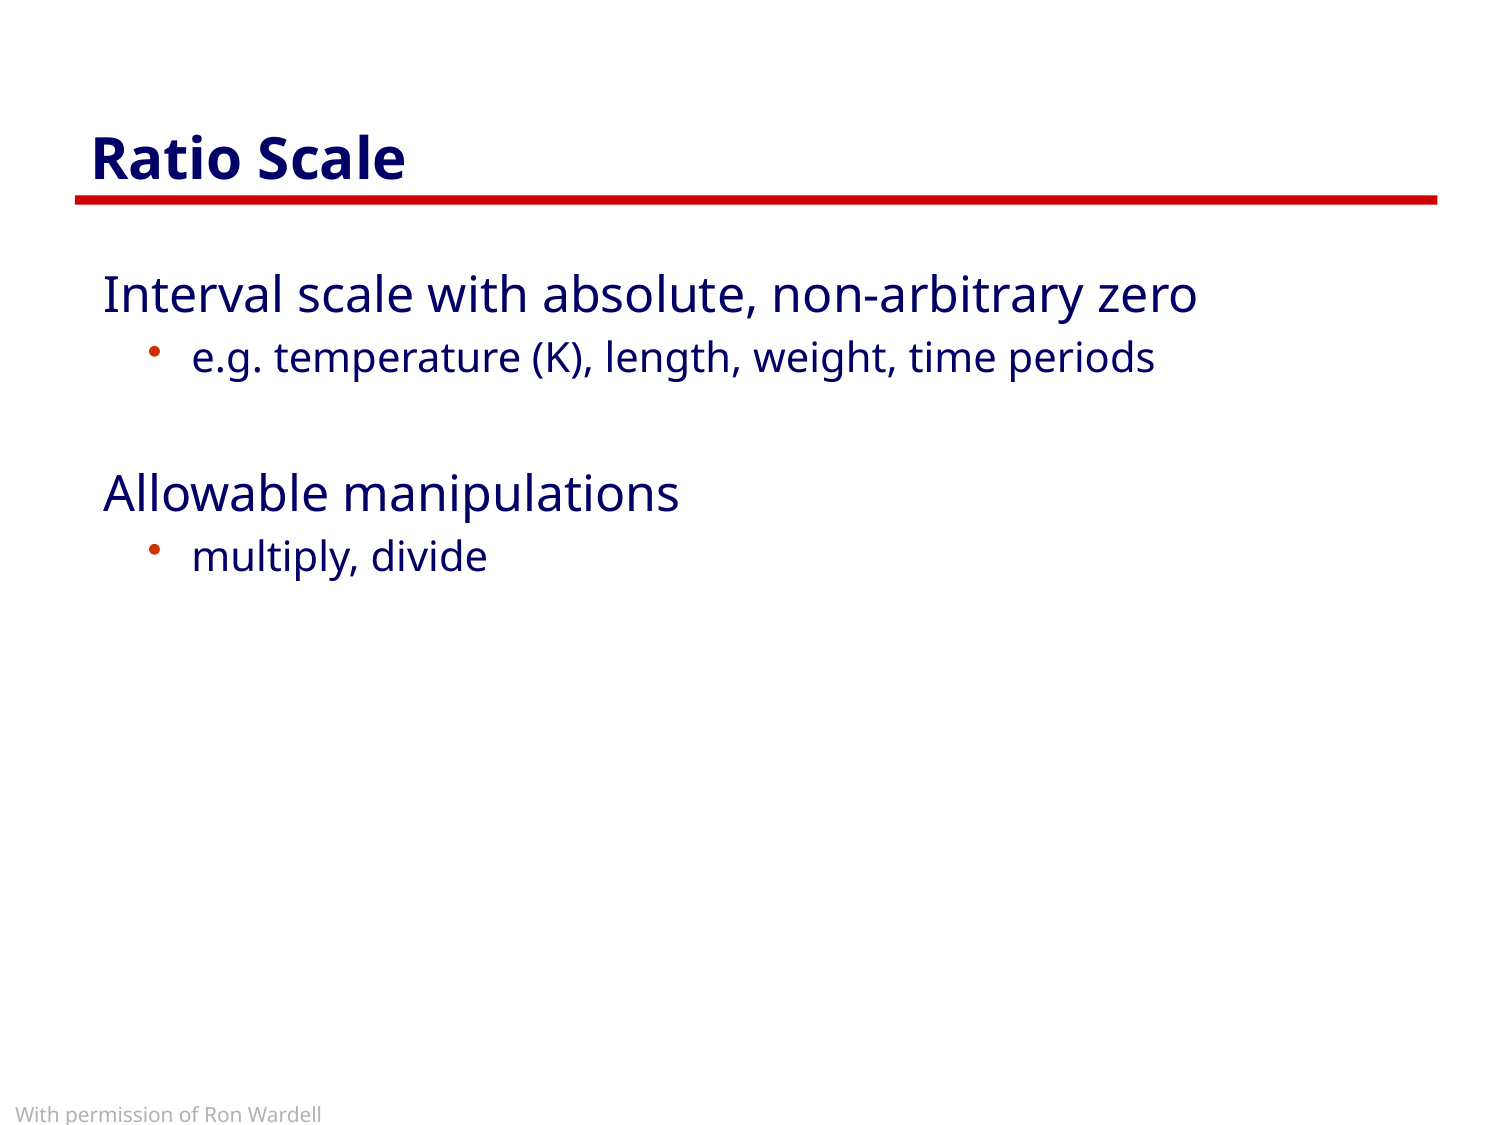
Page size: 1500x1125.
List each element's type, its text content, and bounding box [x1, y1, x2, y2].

text_box With permission of Ron Wardell [0, 1093, 1500, 1125]
list Interval scale with absolute, non-arbitrary zero e.g. temperature (K), length, weight, time periods Allowable manipulations multiply, divide [88, 255, 1424, 1083]
title Ratio Scale [75, 112, 1438, 200]
